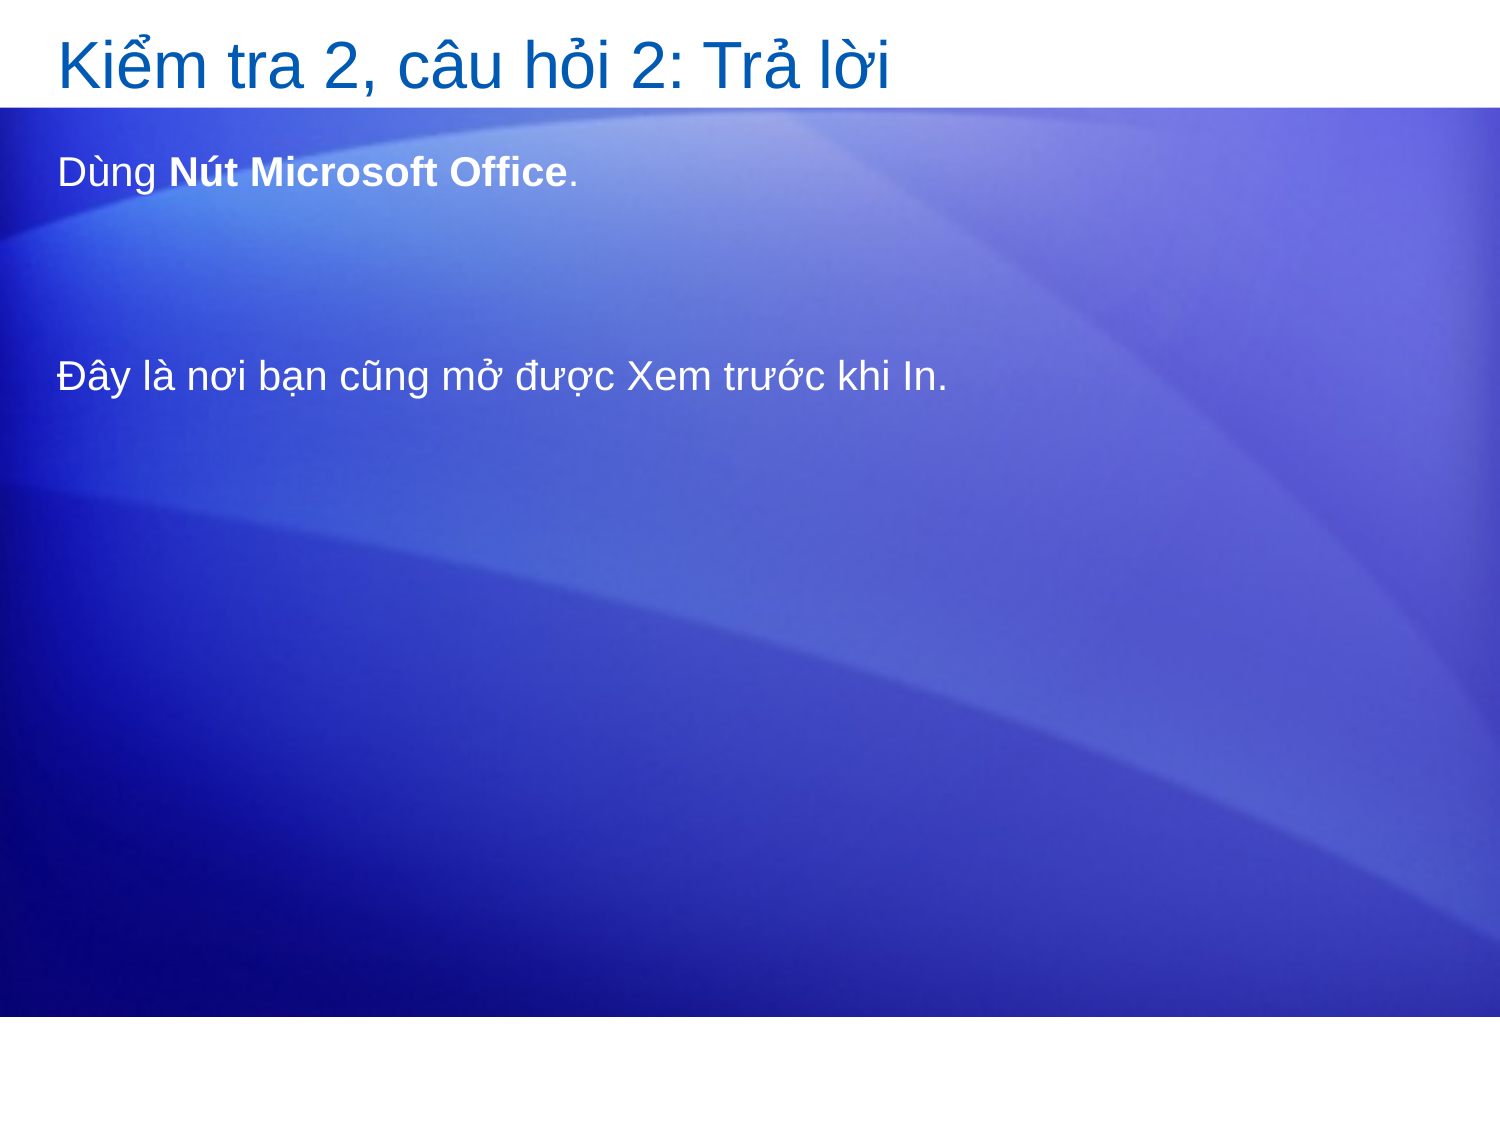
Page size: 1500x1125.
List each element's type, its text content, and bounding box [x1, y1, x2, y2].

title Kiểm tra 2, câu hỏi 2: Trả lời [41, 11, 1393, 113]
picture [0, 108, 1500, 1017]
text_box Đây là nơi bạn cũng mở được Xem trước khi In. [42, 341, 1412, 534]
list Dùng Nút Microsoft Office. [41, 136, 1413, 253]
